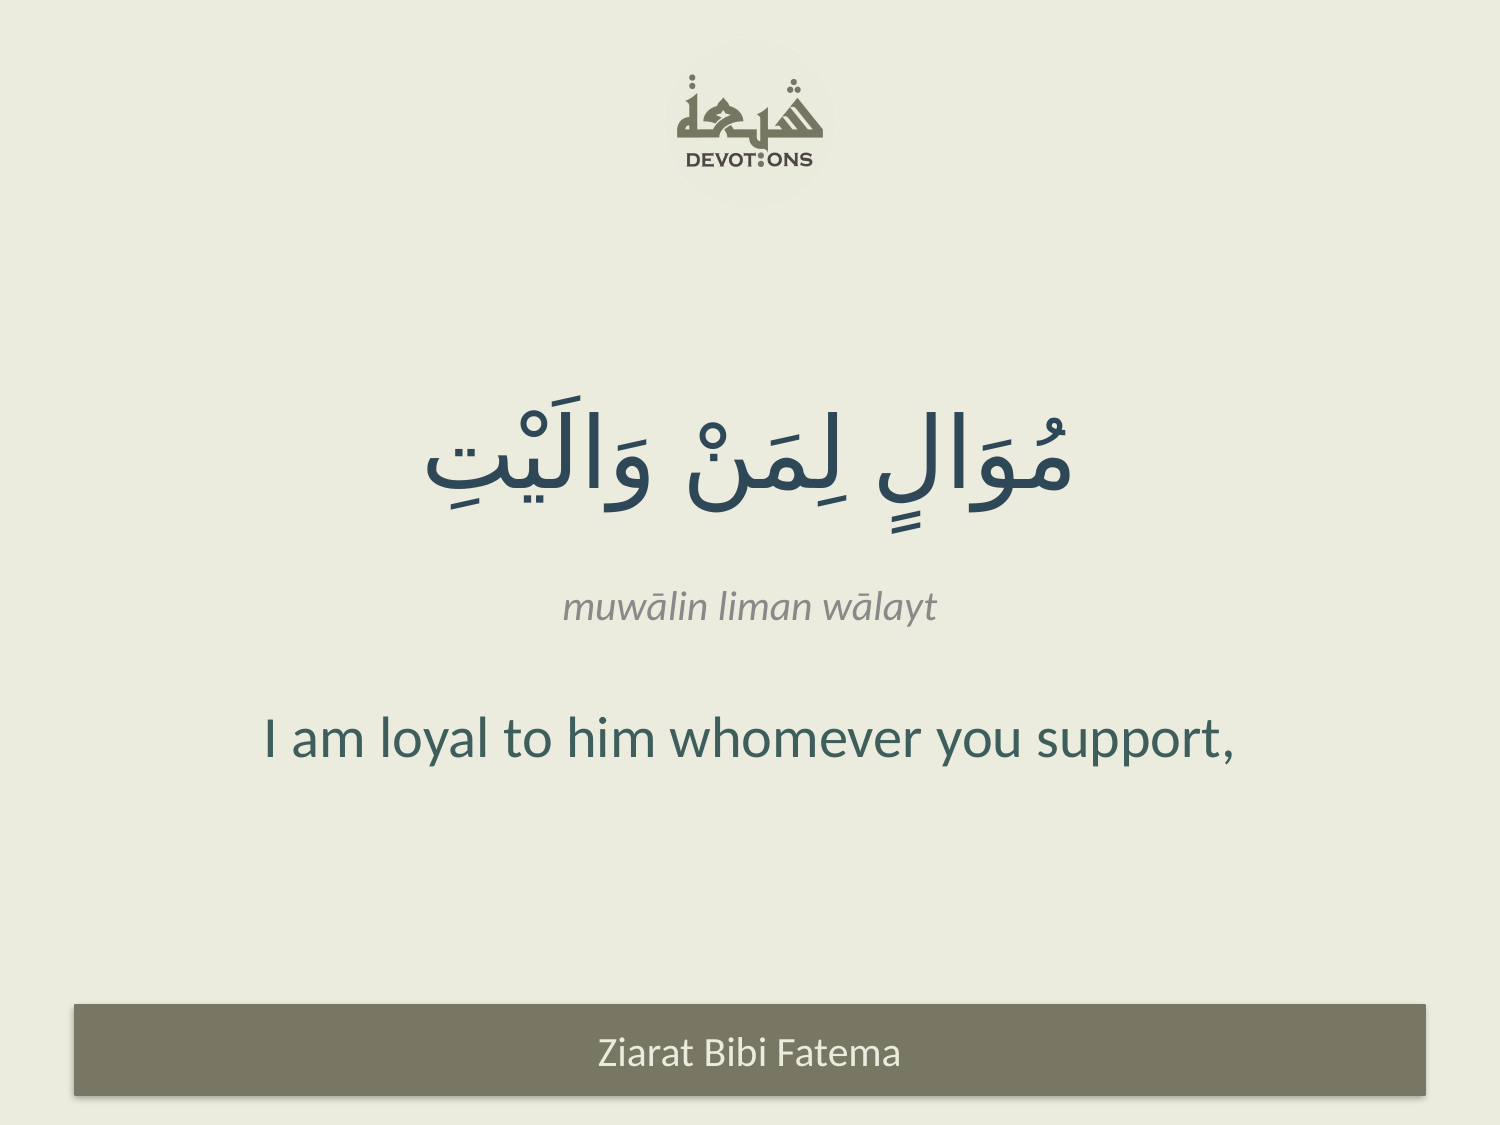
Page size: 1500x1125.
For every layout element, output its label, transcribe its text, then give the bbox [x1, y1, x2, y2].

picture [656, 29, 844, 218]
text_box مُوَالٍ لِمَنْ وَالَيْتِ muwālin liman wālayt I am loyal to him whomever you support, [74, 381, 1425, 776]
text_box Ziarat Bibi Fatema [583, 1017, 917, 1083]
text_box [74, 1004, 1426, 1096]
